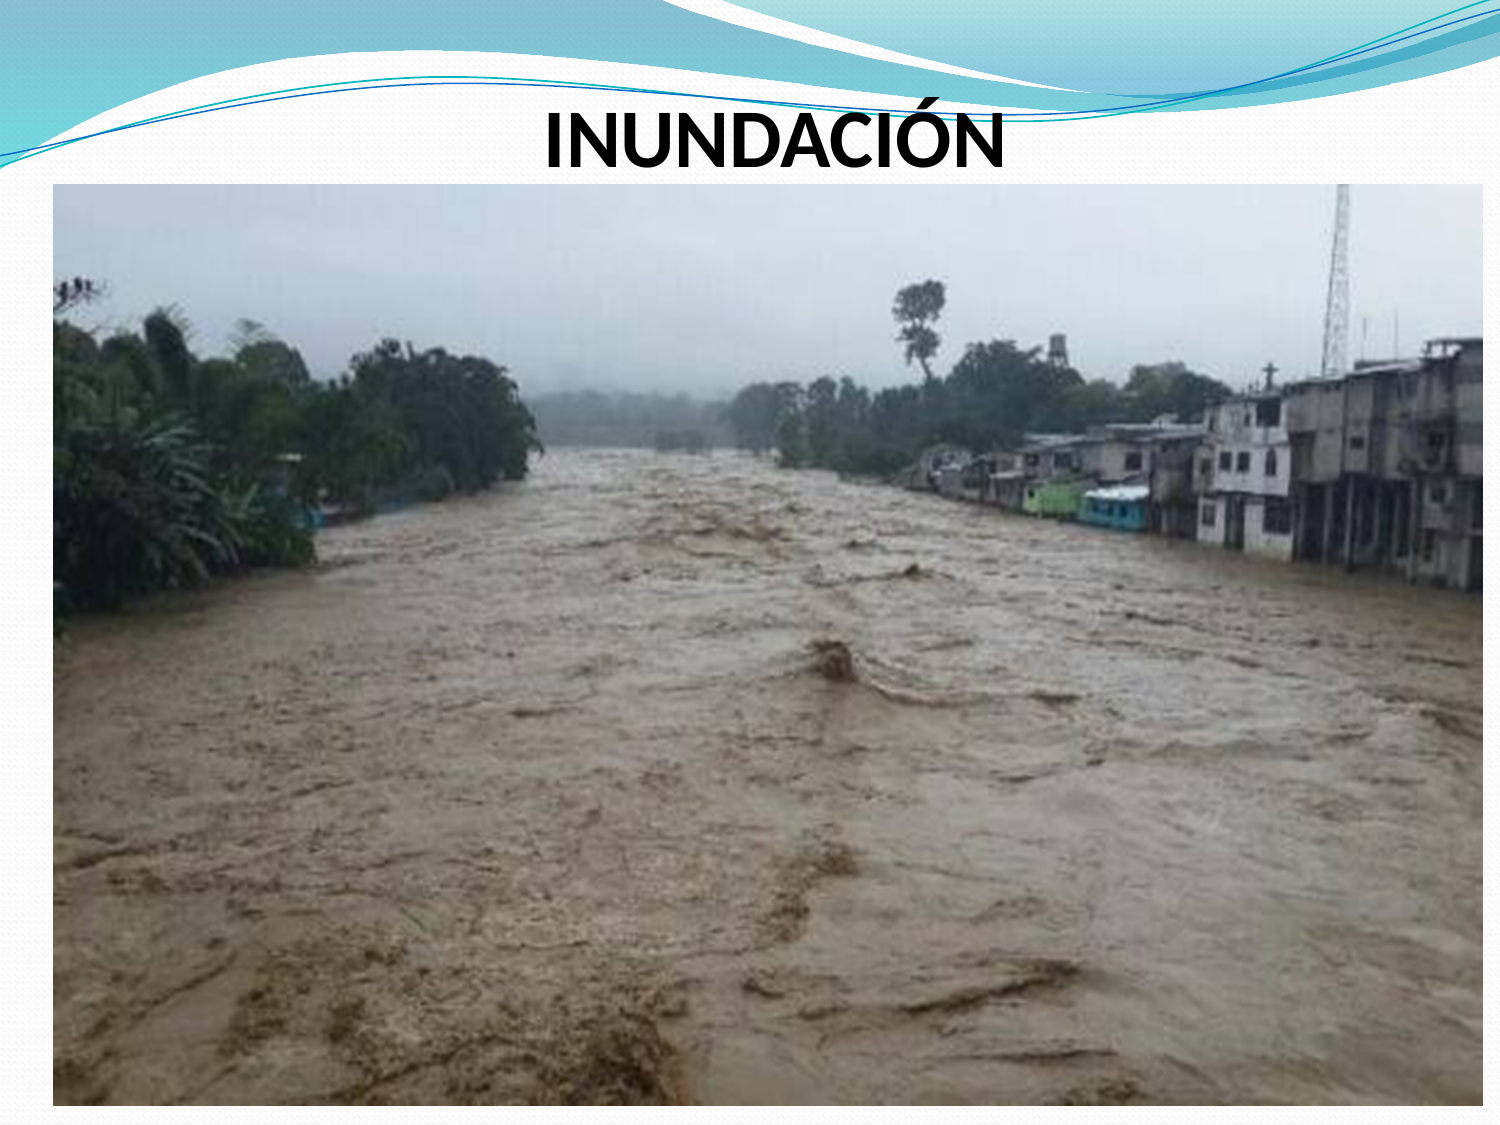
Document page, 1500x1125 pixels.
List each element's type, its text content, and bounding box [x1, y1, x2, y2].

title INUNDACIÓN [525, 0, 1025, 184]
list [52, 184, 1483, 1107]
